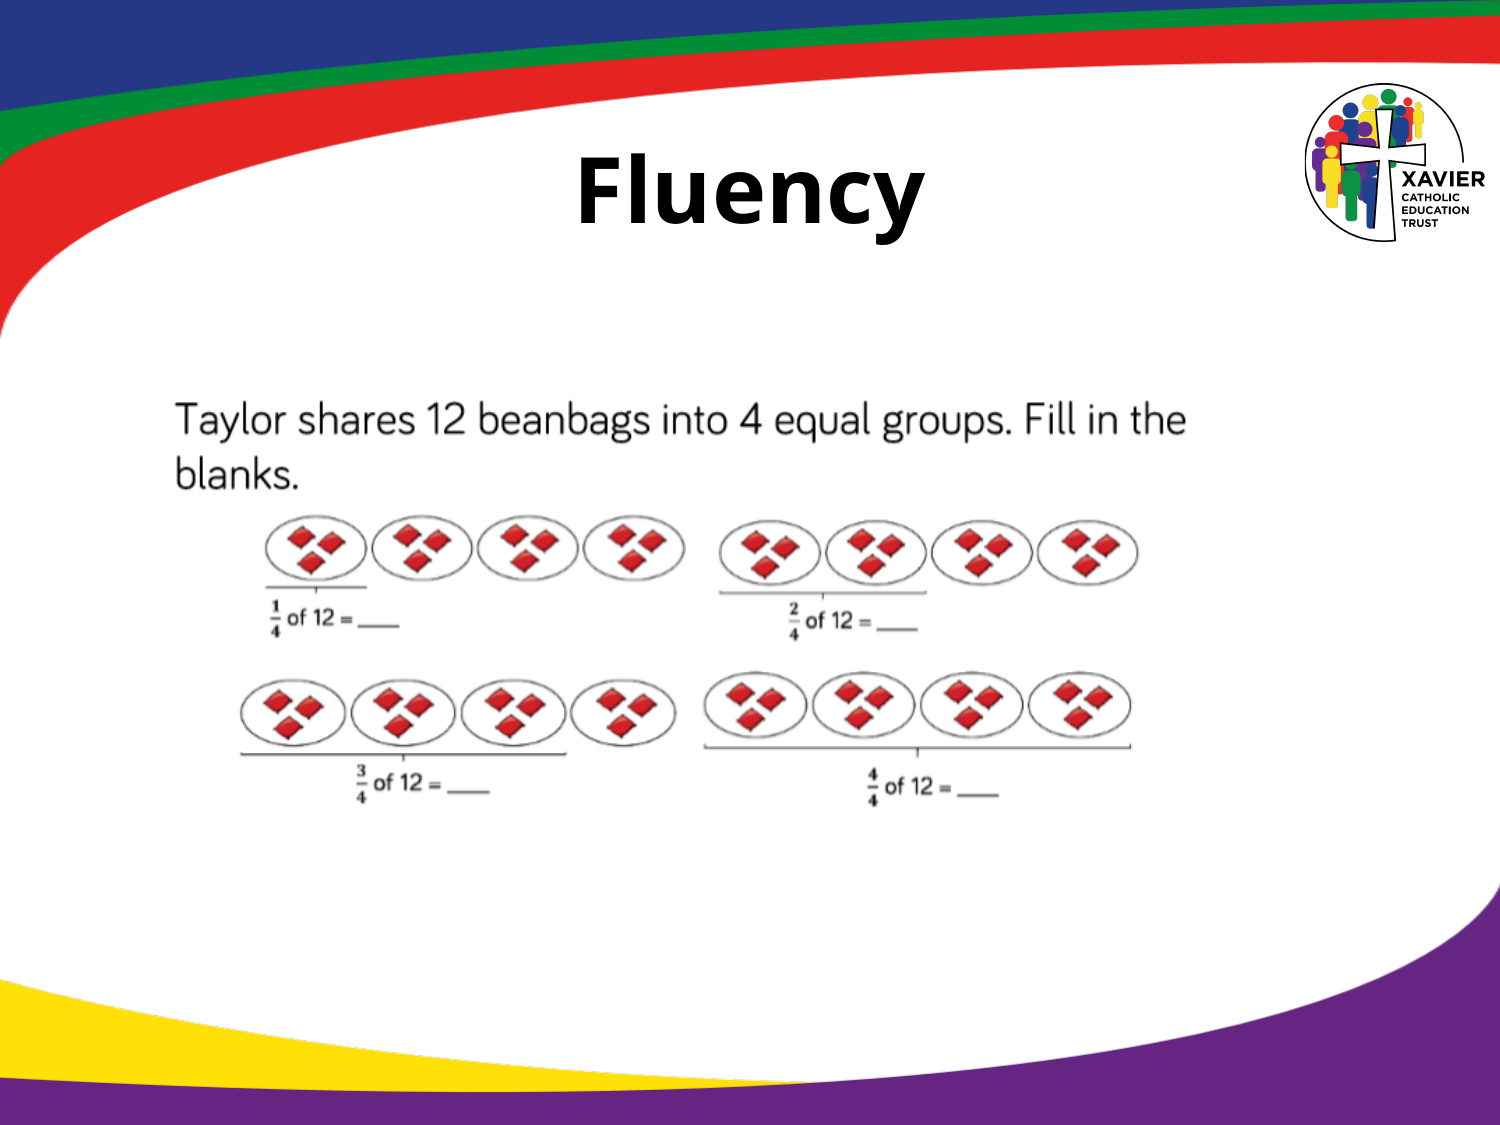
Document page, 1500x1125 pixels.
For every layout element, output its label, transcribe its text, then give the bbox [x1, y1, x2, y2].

picture [154, 376, 1247, 875]
title Fluency [83, 124, 1417, 264]
